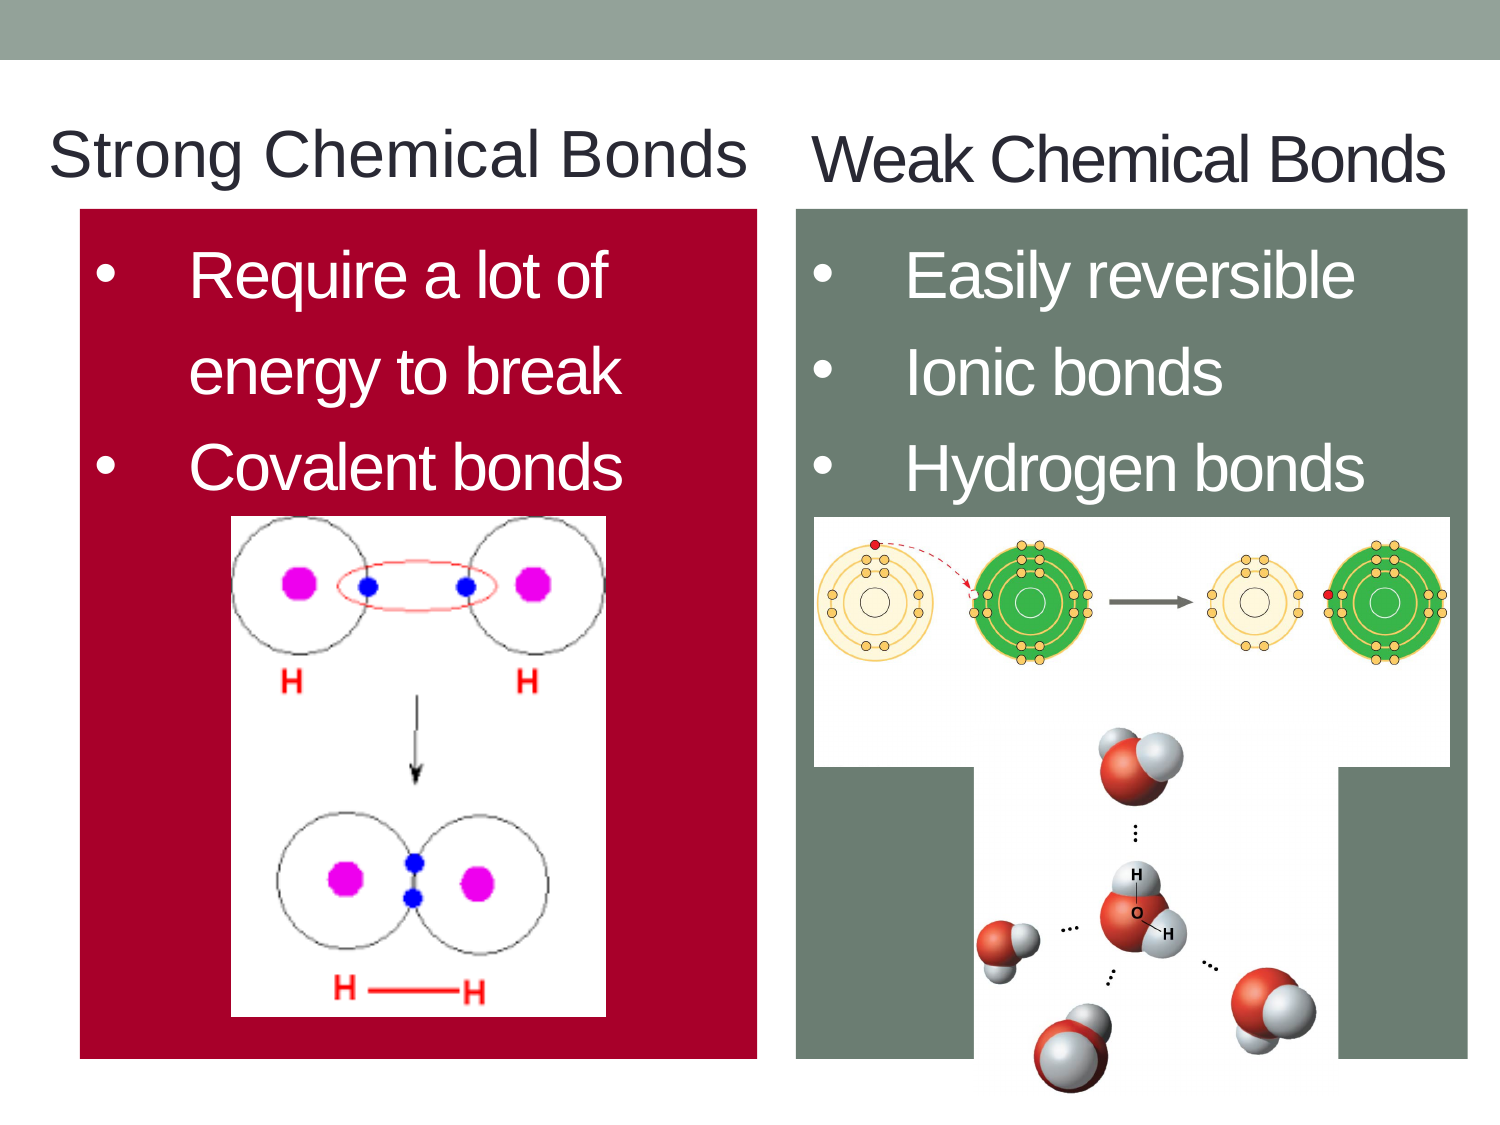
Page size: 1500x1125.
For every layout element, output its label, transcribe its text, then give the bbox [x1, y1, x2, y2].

text_box Weak Chemical Bonds [796, 74, 1469, 238]
picture [230, 516, 607, 1017]
text_box Require a lot of energy to break Covalent bonds [79, 208, 758, 1059]
picture [814, 517, 1450, 1096]
text_box Easily reversible Ionic bonds Hydrogen bonds [795, 208, 1468, 1059]
text_box Strong Chemical Bonds [33, 74, 796, 238]
